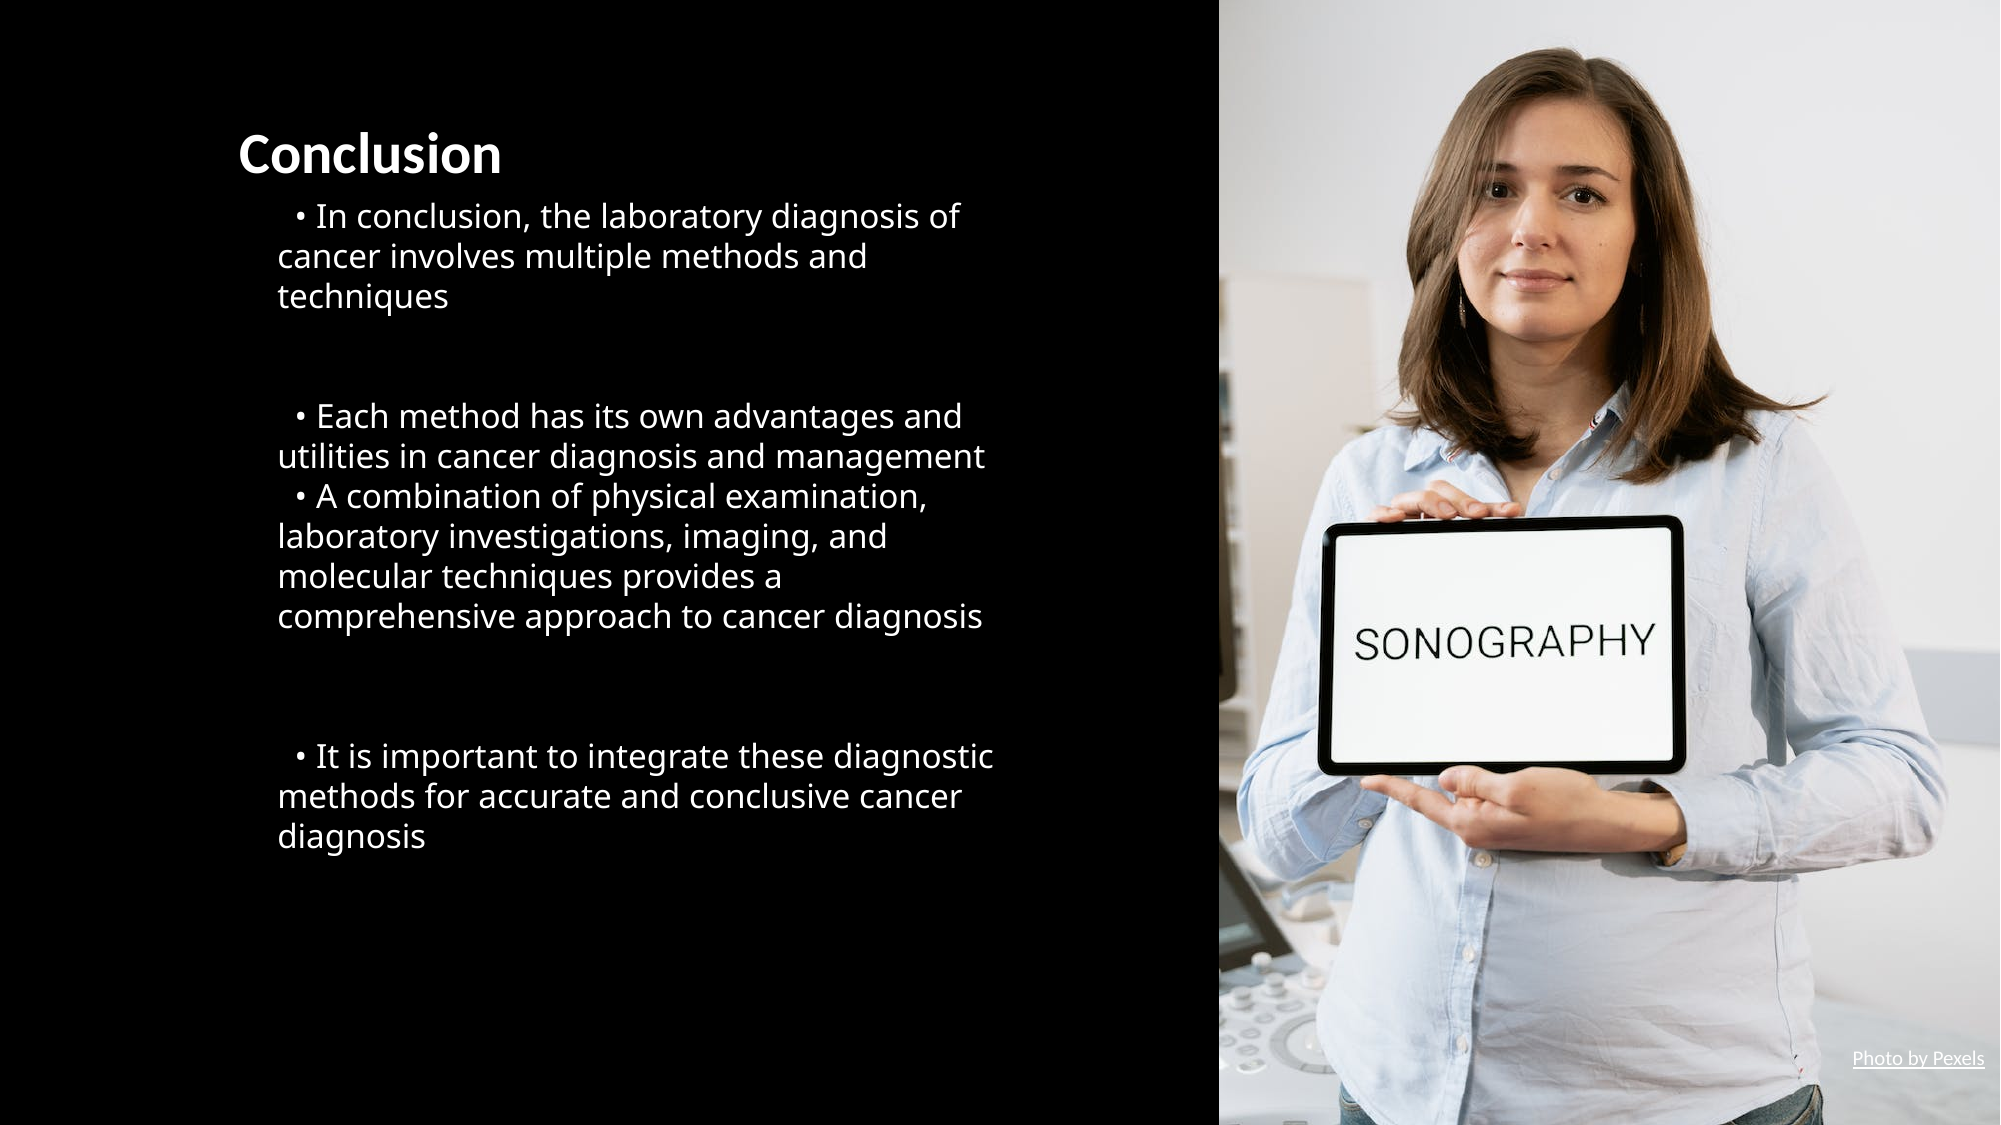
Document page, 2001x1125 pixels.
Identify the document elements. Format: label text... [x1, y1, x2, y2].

text_box • In conclusion, the laboratory diagnosis of cancer involves multiple methods and techniques [262, 217, 1013, 293]
text_box • Each method has its own advantages and utilities in cancer diagnosis and management [262, 397, 1013, 473]
text_box Conclusion [225, 112, 1219, 188]
text_box • It is important to integrate these diagnostic methods for accurate and conclusive cancer diagnosis [262, 757, 1013, 833]
text_box • A combination of physical examination, laboratory investigations, imaging, and molecular techniques provides a comprehensive approach to cancer diagnosis [262, 517, 1013, 593]
picture [1219, 0, 2000, 1125]
